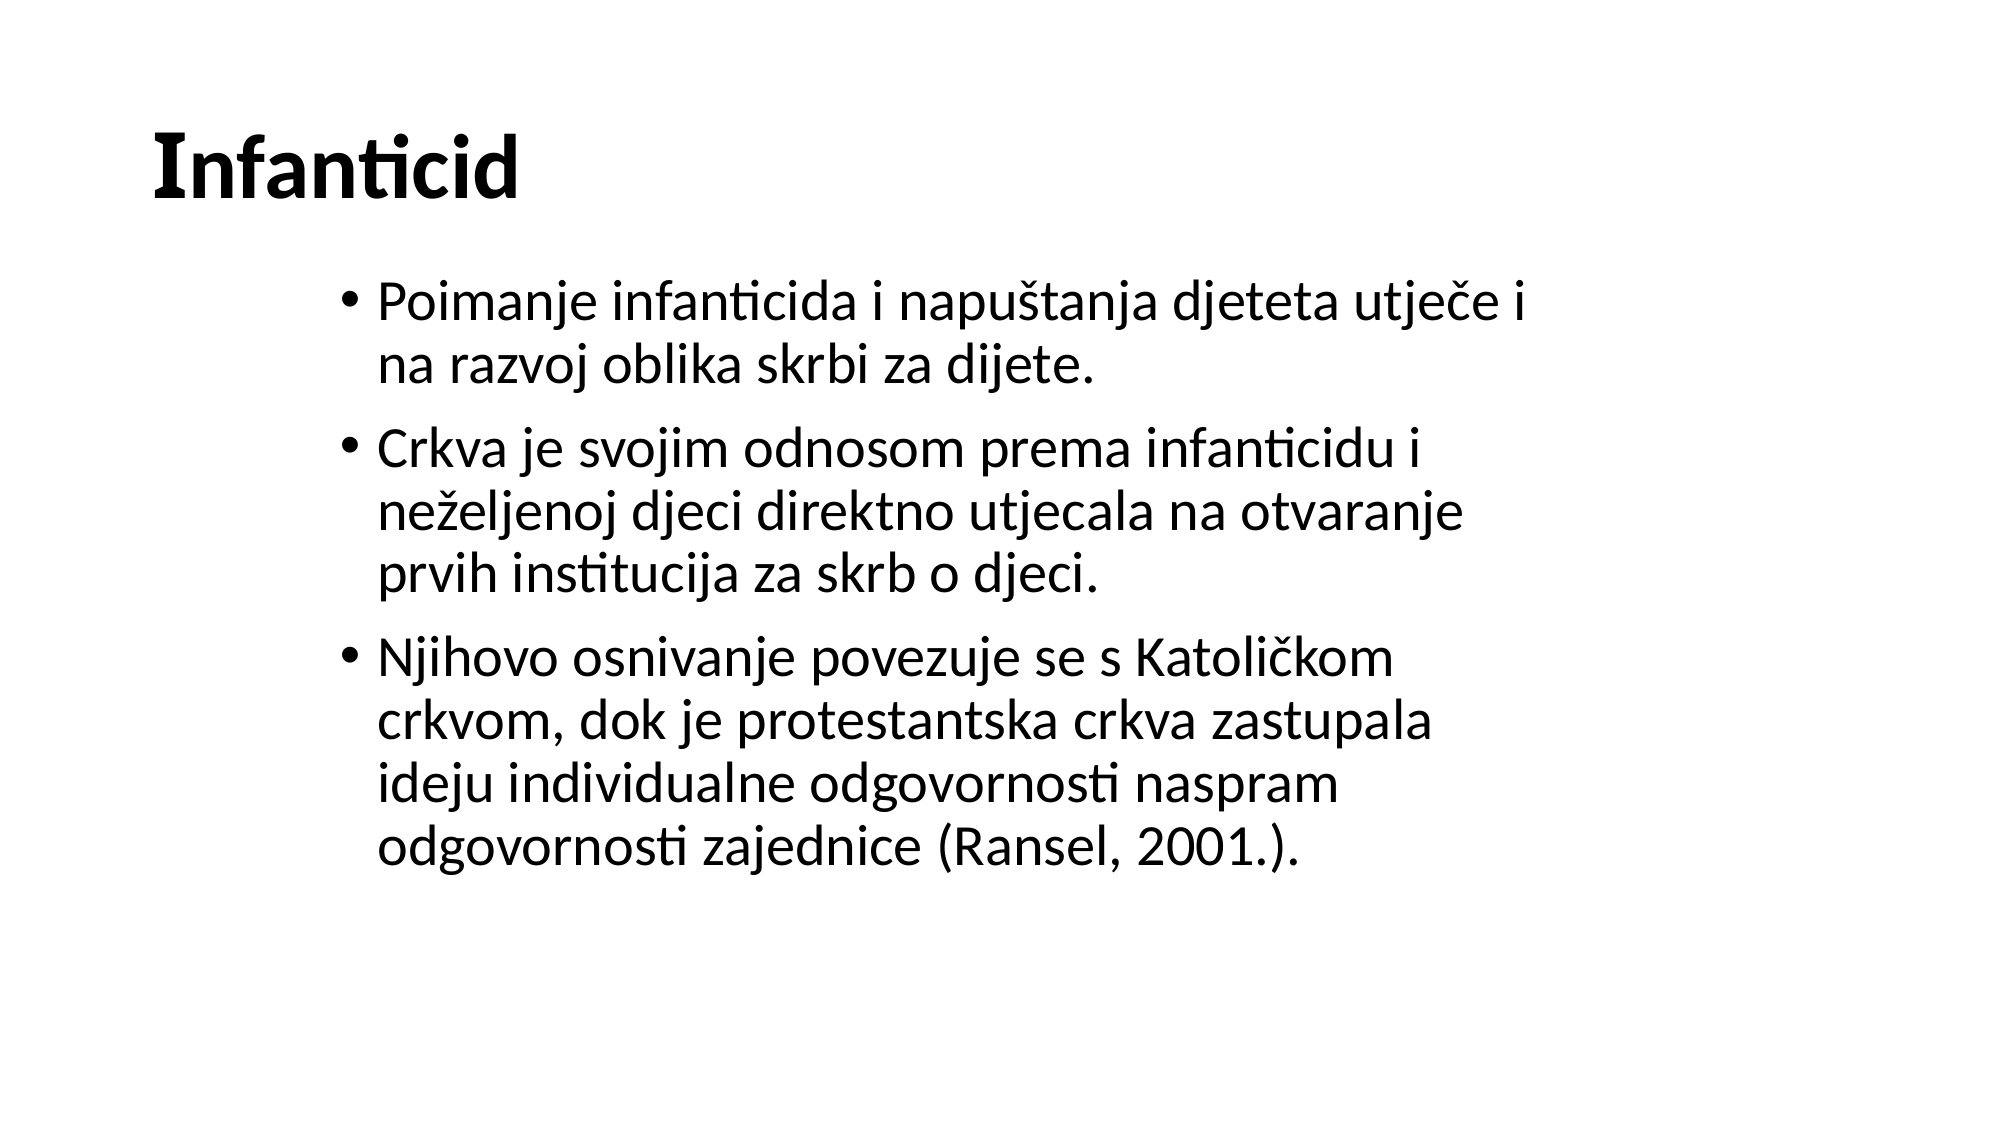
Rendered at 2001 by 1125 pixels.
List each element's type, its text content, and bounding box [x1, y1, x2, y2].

list Poimanje infanticida i napuštanja djeteta utječe i na razvoj oblika skrbi za dijete. Crkva je svojim odnosom prema infanticidu i neželjenoj djeci direktno utjecala na otvaranje prvih institucija za skrb o djeci. Njihovo osnivanje povezuje se s Katoličkom crkvom, dok je protestantska crkva zastupala ideju individualne odgovornosti naspram odgovornosti zajednice (Ransel, 2001.). [324, 262, 1550, 1062]
title Infanticid [137, 59, 1863, 278]
